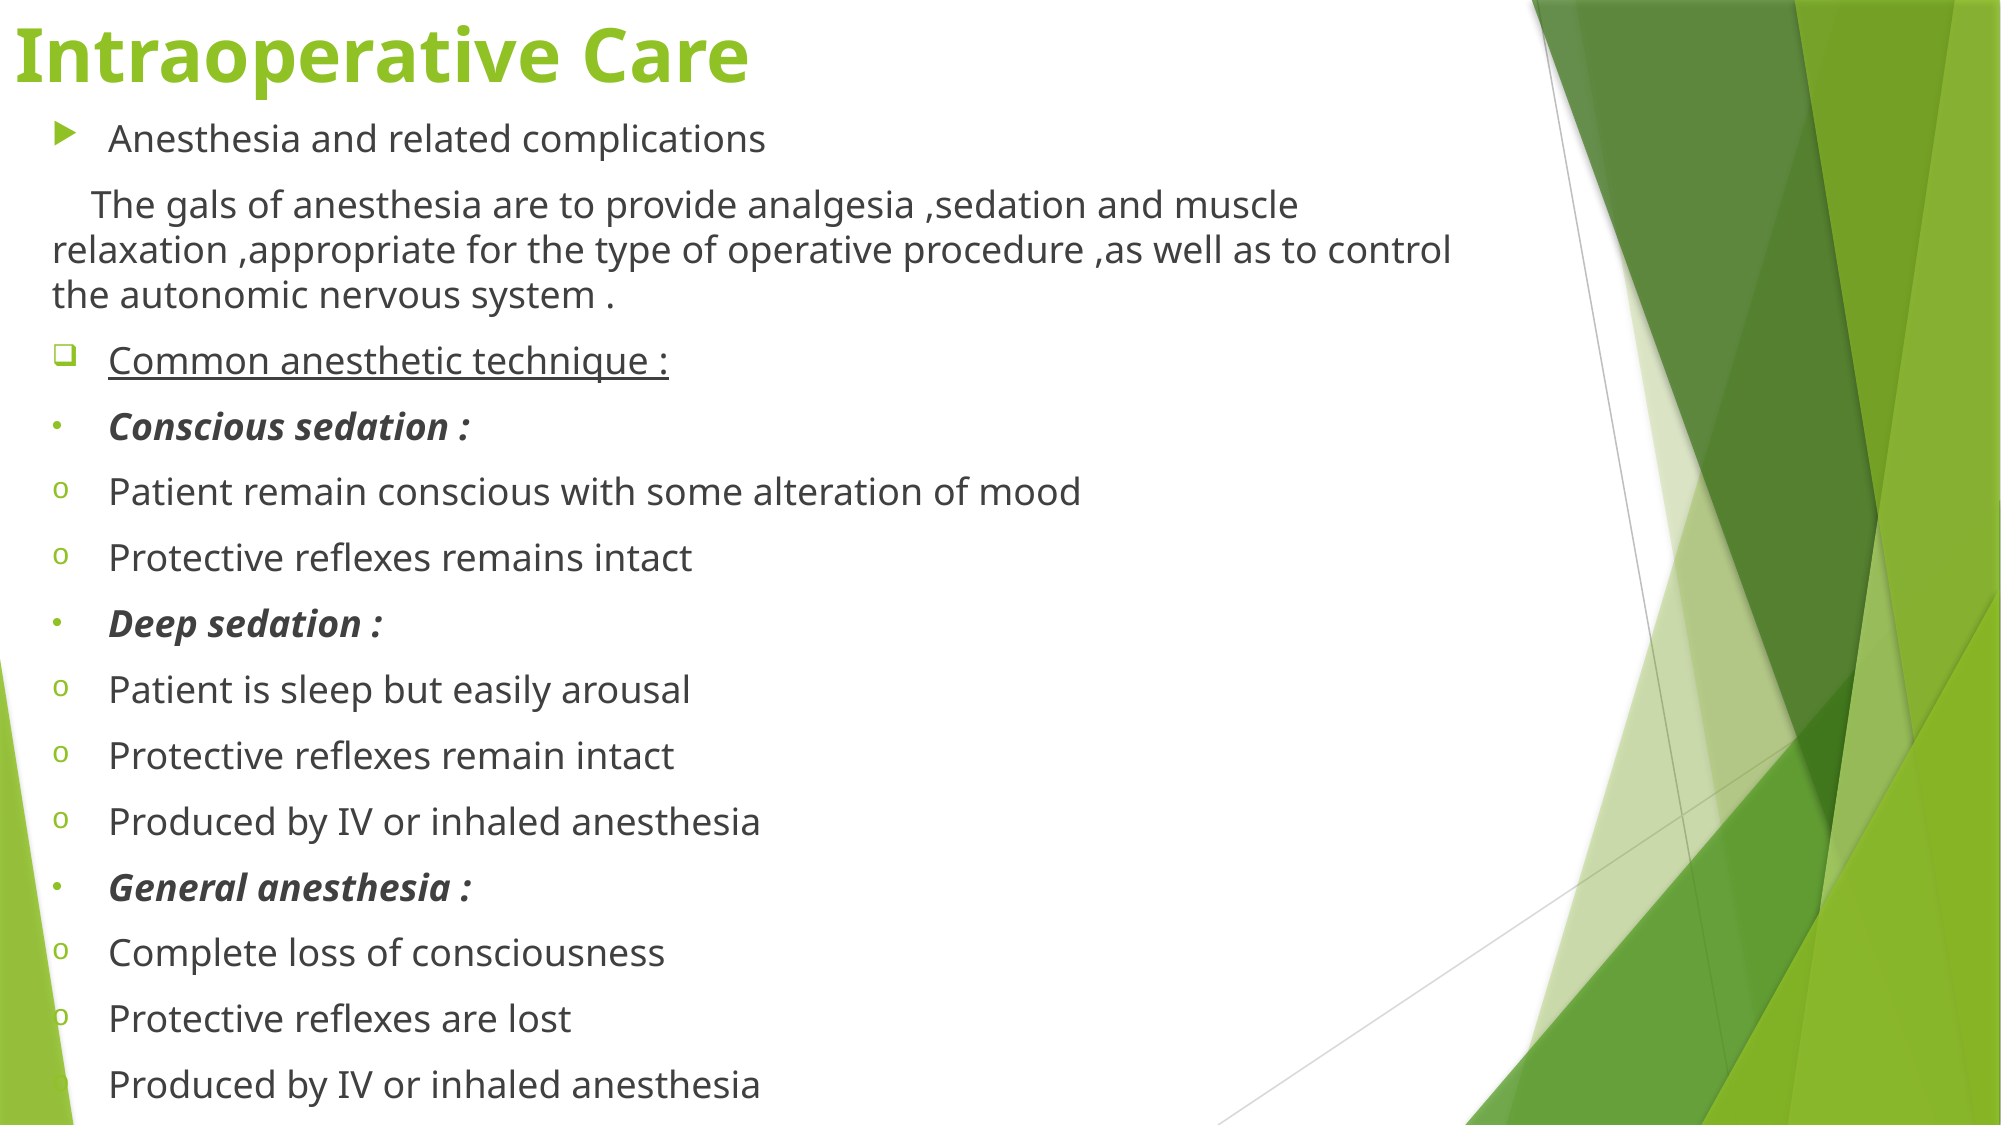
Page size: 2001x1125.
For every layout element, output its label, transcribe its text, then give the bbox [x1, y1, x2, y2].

list Anesthesia and related complications The gals of anesthesia are to provide analgesia ,sedation and muscle relaxation ,appropriate for the type of operative procedure ,as well as to control the autonomic nervous system . Common anesthetic technique : Conscious sedation : Patient remain conscious with some alteration of mood Protective reflexes remains intact Deep sedation : Patient is sleep but easily arousal Protective reflexes remain intact Produced by IV or inhaled anesthesia General anesthesia : Complete loss of consciousness Protective reflexes are lost Produced by IV or inhaled anesthesia [36, 107, 1522, 1125]
title Intraoperative Care [0, 0, 1522, 143]
